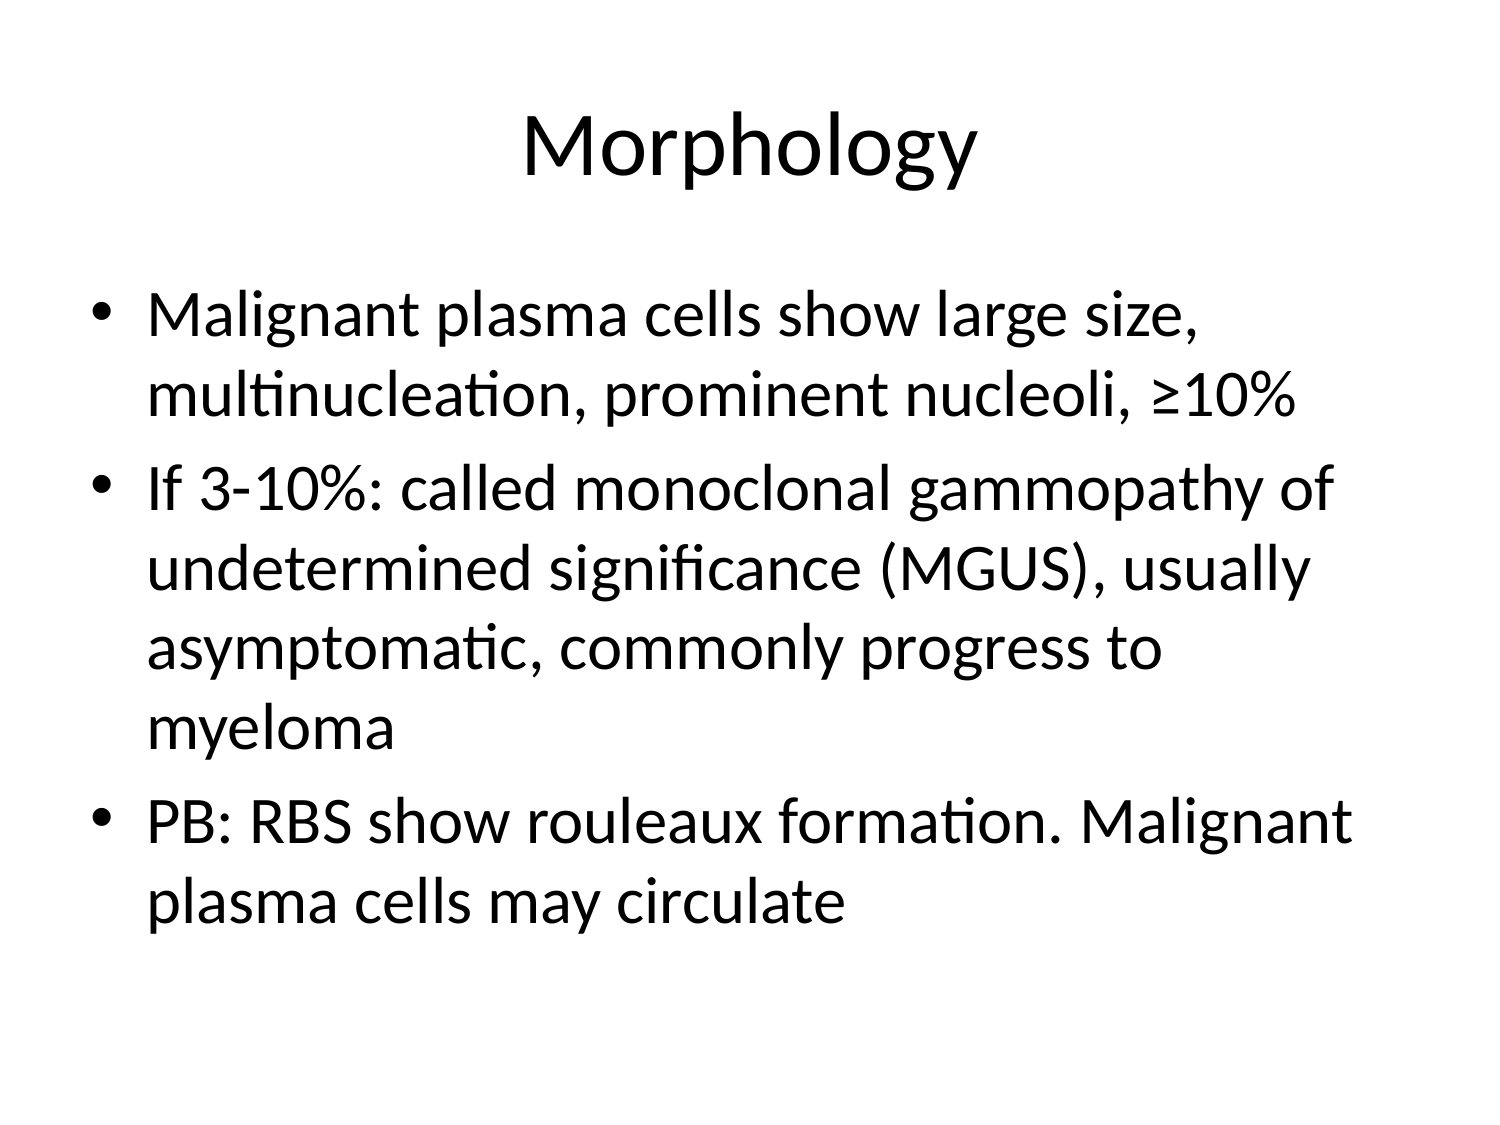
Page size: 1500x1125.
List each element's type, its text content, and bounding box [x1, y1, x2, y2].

title Morphology [75, 45, 1425, 233]
list Malignant plasma cells show large size, multinucleation, prominent nucleoli, ≥10% If 3-10%: called monoclonal gammopathy of undetermined significance (MGUS), usually asymptomatic, commonly progress to myeloma PB: RBS show rouleaux formation. Malignant plasma cells may circulate [75, 262, 1425, 1005]
